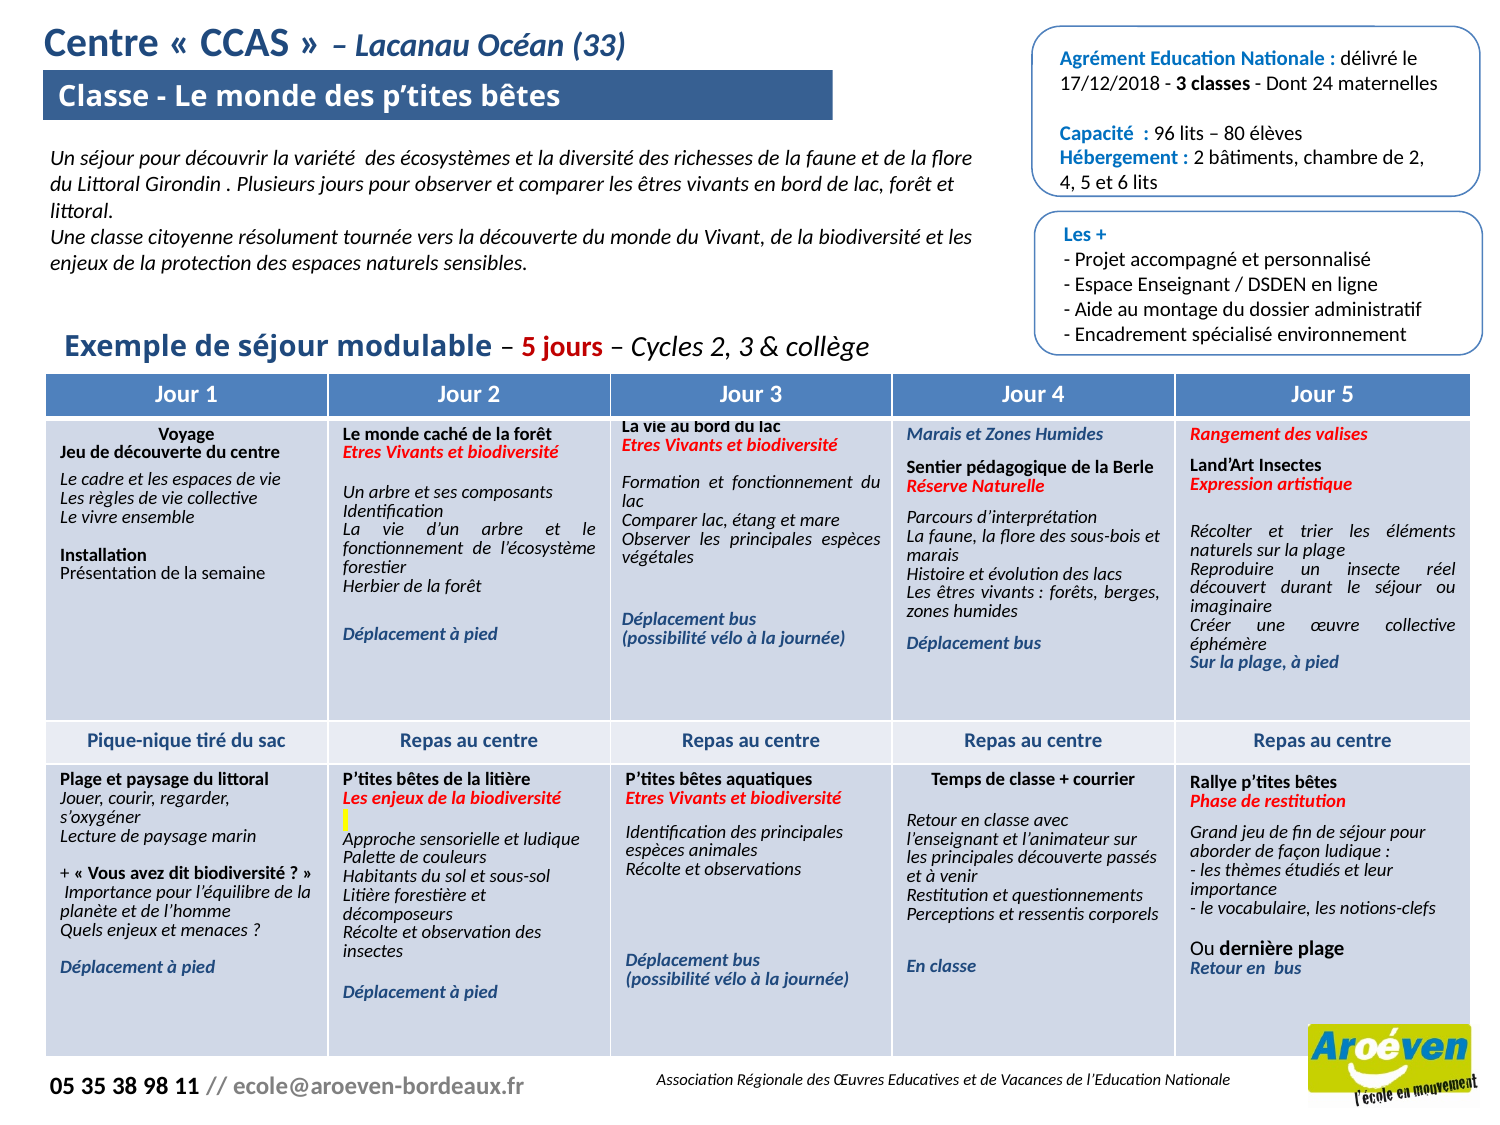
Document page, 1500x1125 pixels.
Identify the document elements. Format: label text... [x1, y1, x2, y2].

text_box [1032, 209, 1485, 358]
table_header Jour 1 [46, 374, 327, 416]
text_box Un séjour pour découvrir la variété des écosystèmes et la diversité des richesses de la faune et de la flore du Littoral Girondin . Plusieurs jours pour observer et comparer les êtres vivants en bord de lac, forêt et littoral. Une classe citoyenne résolument tournée vers la découverte du monde du Vivant, de la biodiversité et les enjeux de la protection des espaces naturels sensibles. [35, 136, 996, 283]
table_cell Temps de classe + courrier Retour en classe avec l’enseignant et l’animateur sur les principales découverte passés et à venir Restitution et questionnements Perceptions et ressentis corporels En classe [893, 765, 1174, 1056]
picture [1308, 1024, 1481, 1108]
table_cell Pique-nique tiré du sac [46, 722, 327, 763]
table_cell Rallye p’tites bêtes Phase de restitution Grand jeu de fin de séjour pour aborder de façon ludique : - les thèmes étudiés et leur importance - le vocabulaire, les notions-clefs Ou dernière plage Retour en bus [1176, 765, 1470, 1056]
table_header Jour 2 [329, 374, 610, 416]
table_header Jour 4 [893, 374, 1174, 416]
table_cell Repas au centre [329, 722, 610, 763]
table_cell P’tites bêtes aquatiques Etres Vivants et biodiversité Identification des principales espèces animales Récolte et observations Déplacement bus (possibilité vélo à la journée) [611, 765, 891, 1056]
text_box Agrément Education Nationale : délivré le 17/12/2018 - 3 classes - Dont 24 maternelles Capacité : 96 lits – 80 élèves Hébergement : 2 bâtiments, chambre de 2, 4, 5 et 6 lits [1045, 36, 1454, 202]
table_cell La vie au bord du lac Etres Vivants et biodiversité Formation et fonctionnement du lac Comparer lac, étang et mare Observer les principales espèces végétales Déplacement bus (possibilité vélo à la journée) [611, 421, 891, 720]
table_cell Le monde caché de la forêt Etres Vivants et biodiversité Un arbre et ses composants Identification La vie d’un arbre et le fonctionnement de l’écosystème forestier Herbier de la forêt Déplacement à pied [329, 421, 610, 720]
table_cell P’tites bêtes de la litière Les enjeux de la biodiversité Approche sensorielle et ludique Palette de couleurs Habitants du sol et sous-sol Litière forestière et décomposeurs Récolte et observation des insectes Déplacement à pied [329, 765, 610, 1056]
table_cell Plage et paysage du littoral Jouer, courir, regarder, s’oxygéner Lecture de paysage marin + « Vous avez dit biodiversité ? » Importance pour l’équilibre de la planète et de l’homme Quels enjeux et menaces ? Déplacement à pied [46, 765, 327, 1056]
table_cell Voyage Jeu de découverte du centre Le cadre et les espaces de vie Les règles de vie collective Le vivre ensemble Installation Présentation de la semaine [46, 421, 327, 720]
table_cell Repas au centre [1176, 722, 1470, 763]
text_box Exemple de séjour modulable – 5 jours – Cycles 2, 3 & collège [48, 320, 983, 370]
text_box Les + - Projet accompagné et personnalisé - Espace Enseignant / DSDEN en ligne - Aide au montage du dossier administratif - Encadrement spécialisé environnement [1048, 213, 1457, 354]
table_cell Marais et Zones Humides Sentier pédagogique de la Berle Réserve Naturelle Parcours d’interprétation La faune, la flore des sous-bois et marais Histoire et évolution des lacs Les êtres vivants : forêts, berges, zones humides Déplacement bus [893, 421, 1174, 720]
table_header Jour 3 [611, 374, 891, 416]
text_box Association Régionale des Œuvres Educatives et de Vacances de l’Education Nationale [757, 1061, 1247, 1097]
text_box pour 3 classes N° 178303 [1029, 24, 1483, 199]
text_box 05 35 38 98 11 // ecole@aroeven-bordeaux.fr [35, 1061, 757, 1107]
table_cell Repas au centre [611, 722, 891, 763]
table_cell Repas au centre [893, 722, 1174, 763]
table_header Jour 5 [1176, 374, 1470, 416]
table_cell Rangement des valises Land’Art Insectes Expression artistique Récolter et trier les éléments naturels sur la plage Reproduire un insecte réel découvert durant le séjour ou imaginaire Créer une œuvre collective éphémère Sur la plage, à pied [1176, 421, 1470, 720]
text_box Centre « CCAS » – Lacanau Océan (33) [29, 7, 998, 73]
text_box Classe - Le monde des p’tites bêtes [43, 70, 833, 120]
